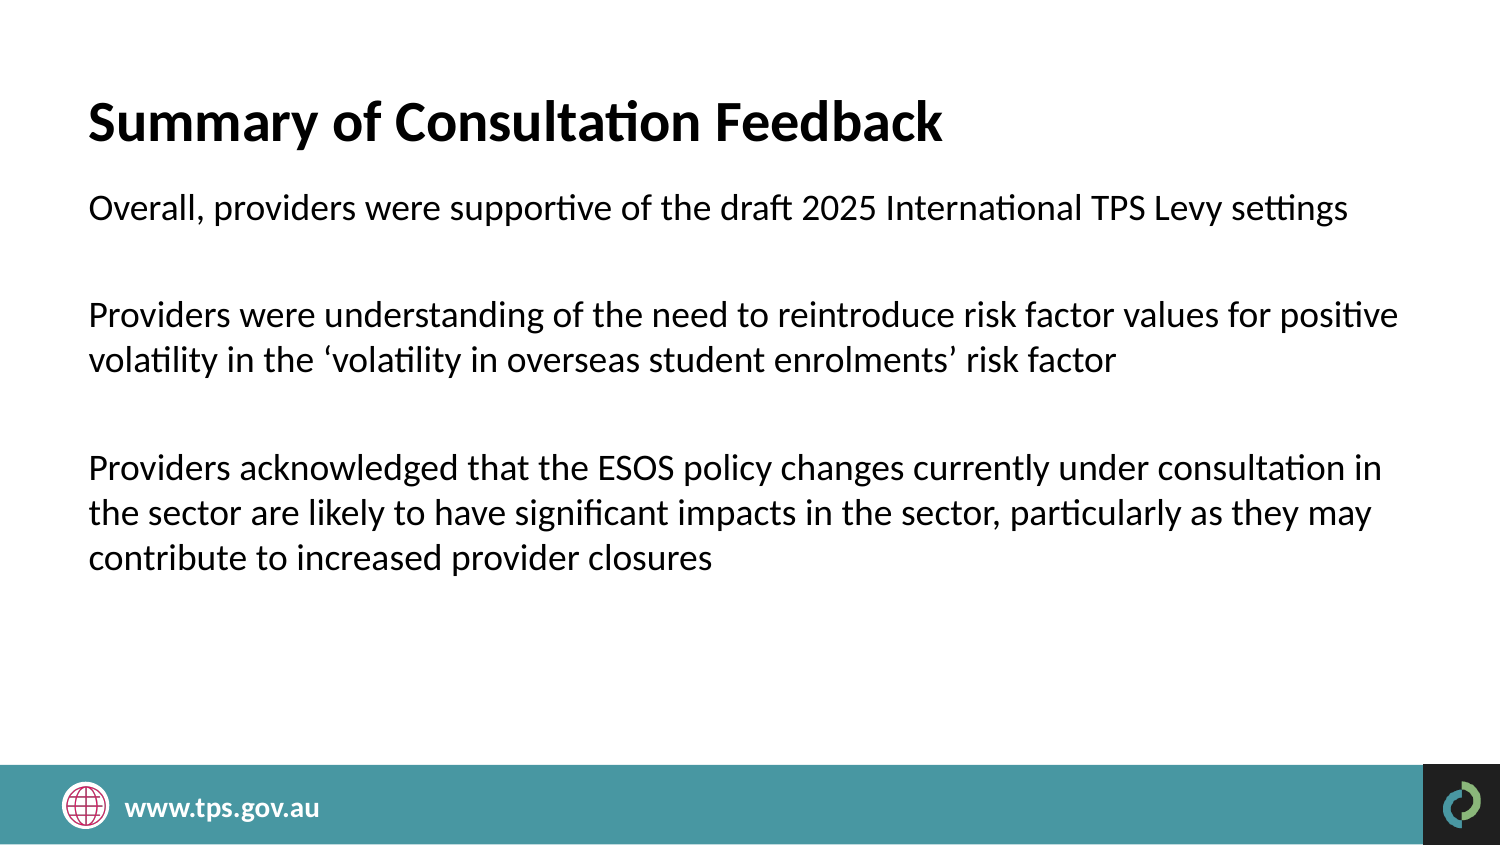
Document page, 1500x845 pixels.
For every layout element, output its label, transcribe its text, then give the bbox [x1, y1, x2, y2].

text_box Overall, providers were supportive of the draft 2025 International TPS Levy settings Providers were understanding of the need to reintroduce risk factor values for positive volatility in the ‘volatility in overseas student enrolments’ risk factor Providers acknowledged that the ESOS policy changes currently under consultation in the sector are likely to have significant impacts in the sector, particularly as they may contribute to increased provider closures [88, 183, 1412, 579]
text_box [61, 780, 336, 831]
picture [1423, 764, 1500, 845]
title Summary of Consultation Feedback [88, 82, 1412, 183]
